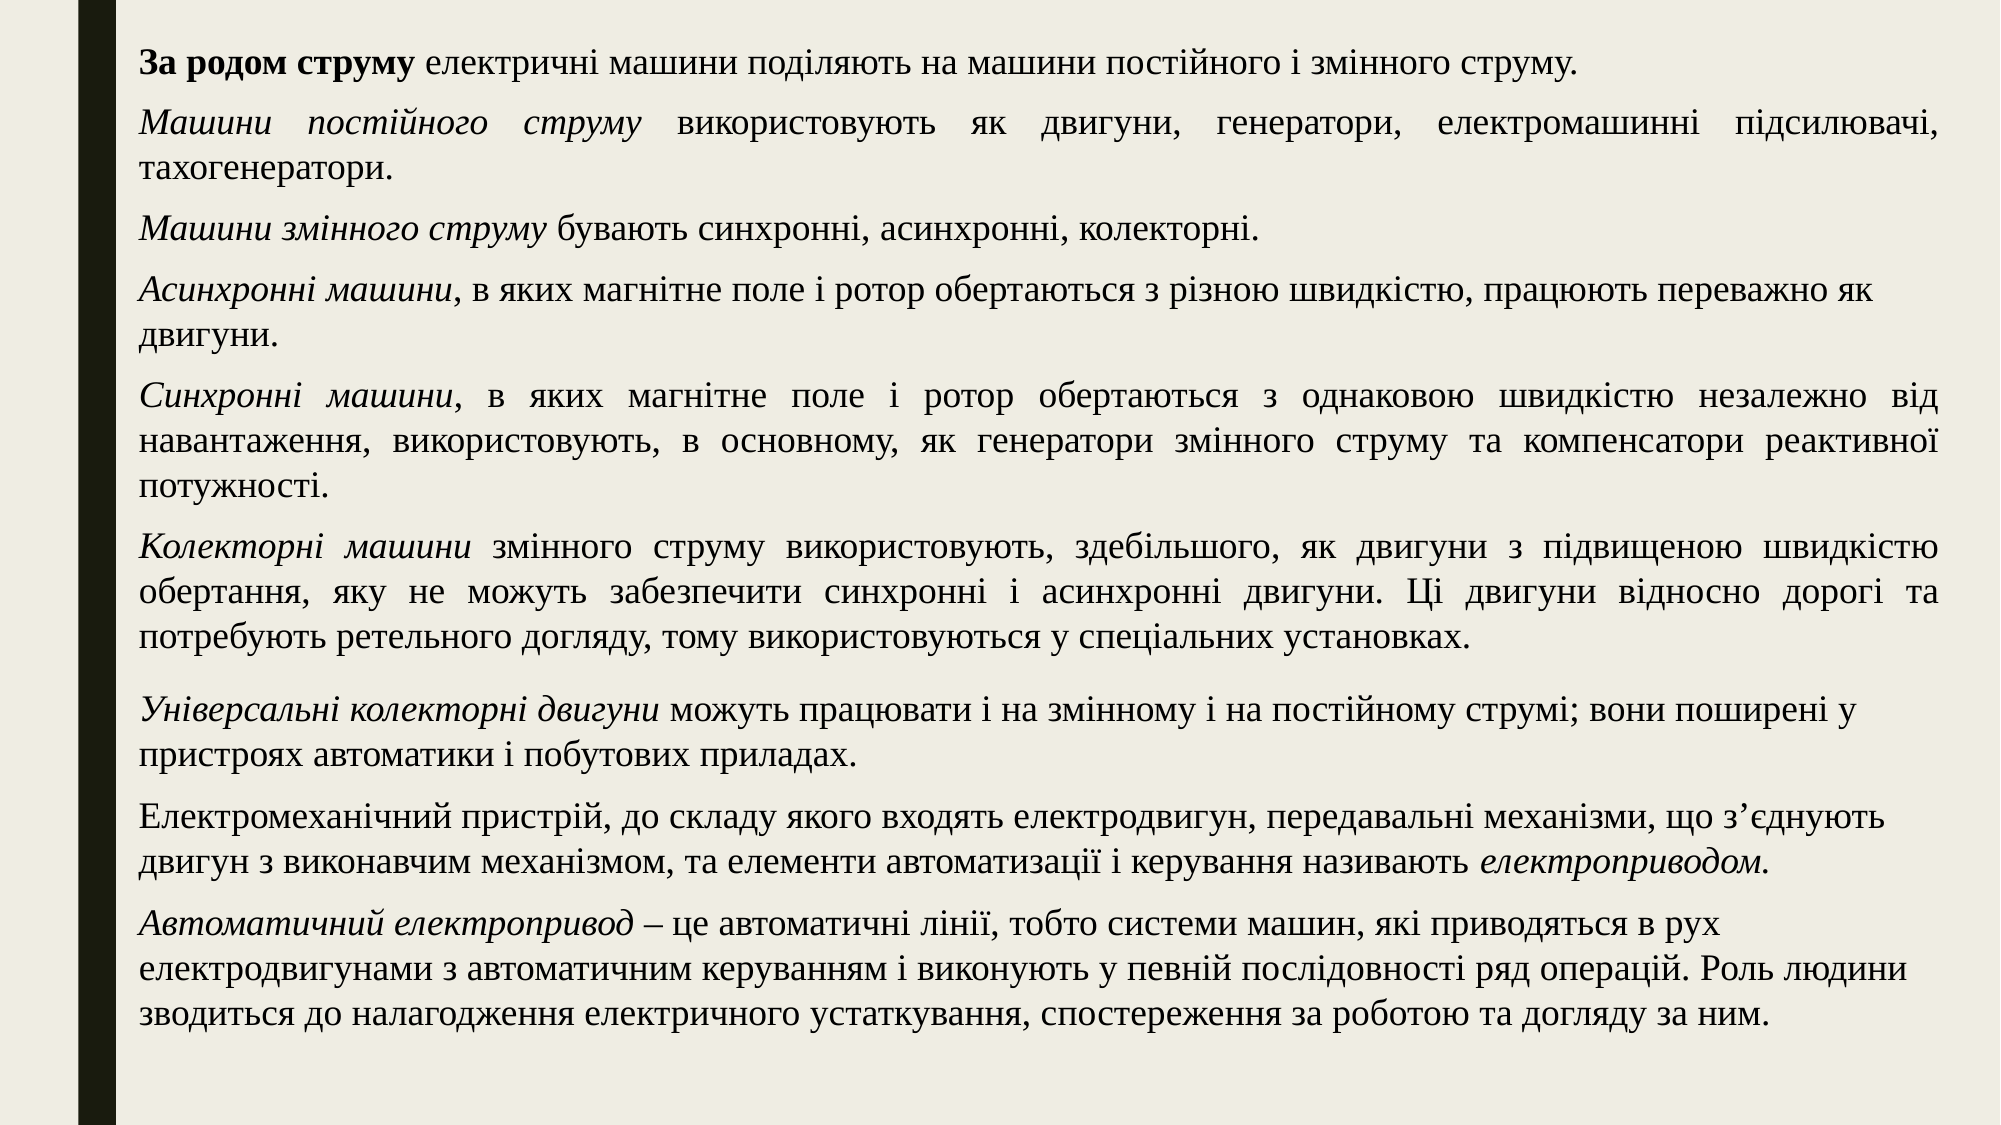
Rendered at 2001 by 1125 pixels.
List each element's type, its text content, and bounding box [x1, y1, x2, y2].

text_box За родом струму електричні машини поділяють на машини постійного і змінного струму. [123, 29, 1936, 89]
text_box Машини змінного струму бувають синхронні, асинхронні, колекторні. [123, 195, 1956, 256]
text_box Асинхронні машини, в яких магнітне поле і ротор обертаються з різною швидкістю, працюють переважно як двигуни. [123, 256, 1971, 362]
text_box Машини постійного струму використовують як двигуни, генератори, електромашинні підсилювачі, тахогенератори. [123, 89, 1956, 195]
text_box Синхронні машини, в яких магнітне поле і ротор обертаються з однаковою швидкістю незалежно від навантаження, використовують, в основному, як генератори змінного струму та компенсатори реактивної потужності. [123, 362, 1956, 513]
text_box Колекторні машини змінного струму використовують, здебільшого, як двигуни з підвищеною швидкістю обертання, яку не можуть забезпечити синхронні і асинхронні двигуни. Ці двигуни відносно дорогі та потребують ретельного догляду, тому використовуються у спеціальних установках. Універсальні колекторні двигуни можуть працювати і на змінному і на постійному струмі; вони поширені у пристроях автоматики і побутових приладах. [123, 514, 1956, 782]
text_box Автоматичний електропривод – це автоматичні лінії, тобто системи машин, які приводяться в рух електродвигунами з автоматичним керуванням і виконують у певній послідовності ряд операцій. Роль людини зводиться до налагодження електричного устаткування, спостереження за роботою та догляду за ним. [123, 890, 1956, 1040]
text_box Електромеханічний пристрій, до складу якого входять електродвигун, передавальні механізми, що з’єднують двигун з виконавчим механізмом, та елементи автоматизації і керування називають електроприводом. [123, 784, 1936, 889]
